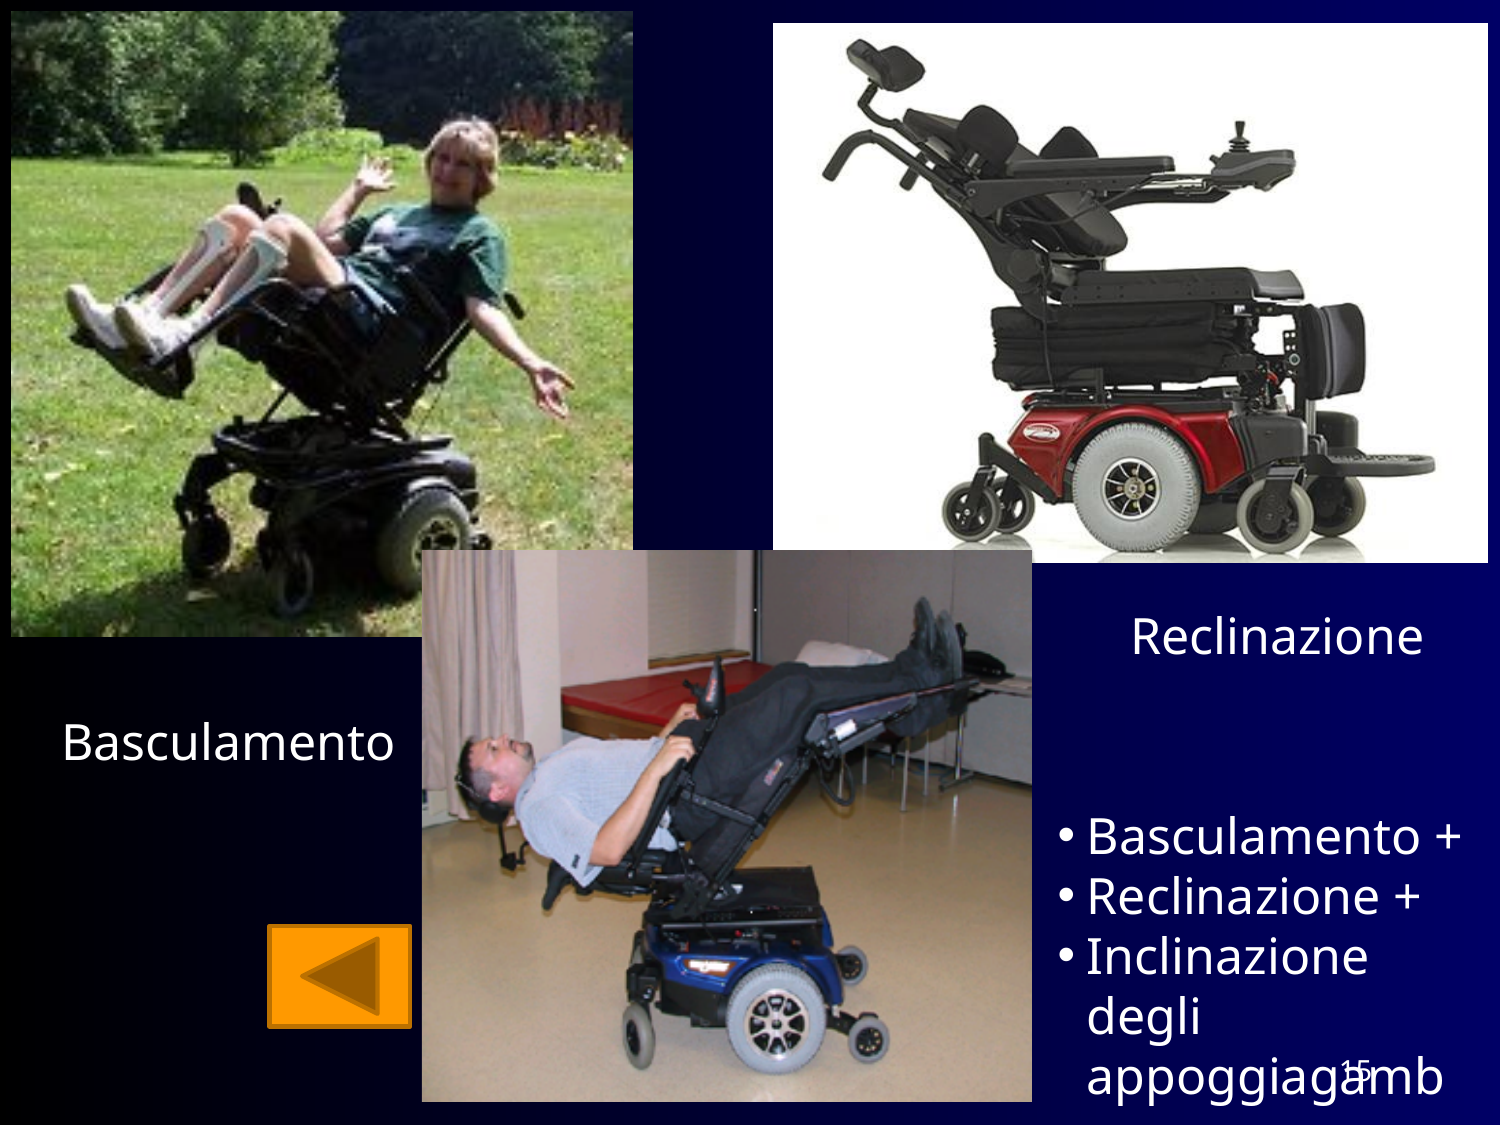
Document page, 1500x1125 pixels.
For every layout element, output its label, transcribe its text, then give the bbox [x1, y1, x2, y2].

text_box Basculamento + Reclinazione + Inclinazione degli appoggiagambe [1042, 796, 1489, 1125]
picture [11, 11, 1489, 1102]
text_box Basculamento [46, 703, 411, 778]
text_box [267, 924, 412, 1029]
text_box Reclinazione [1115, 597, 1440, 673]
